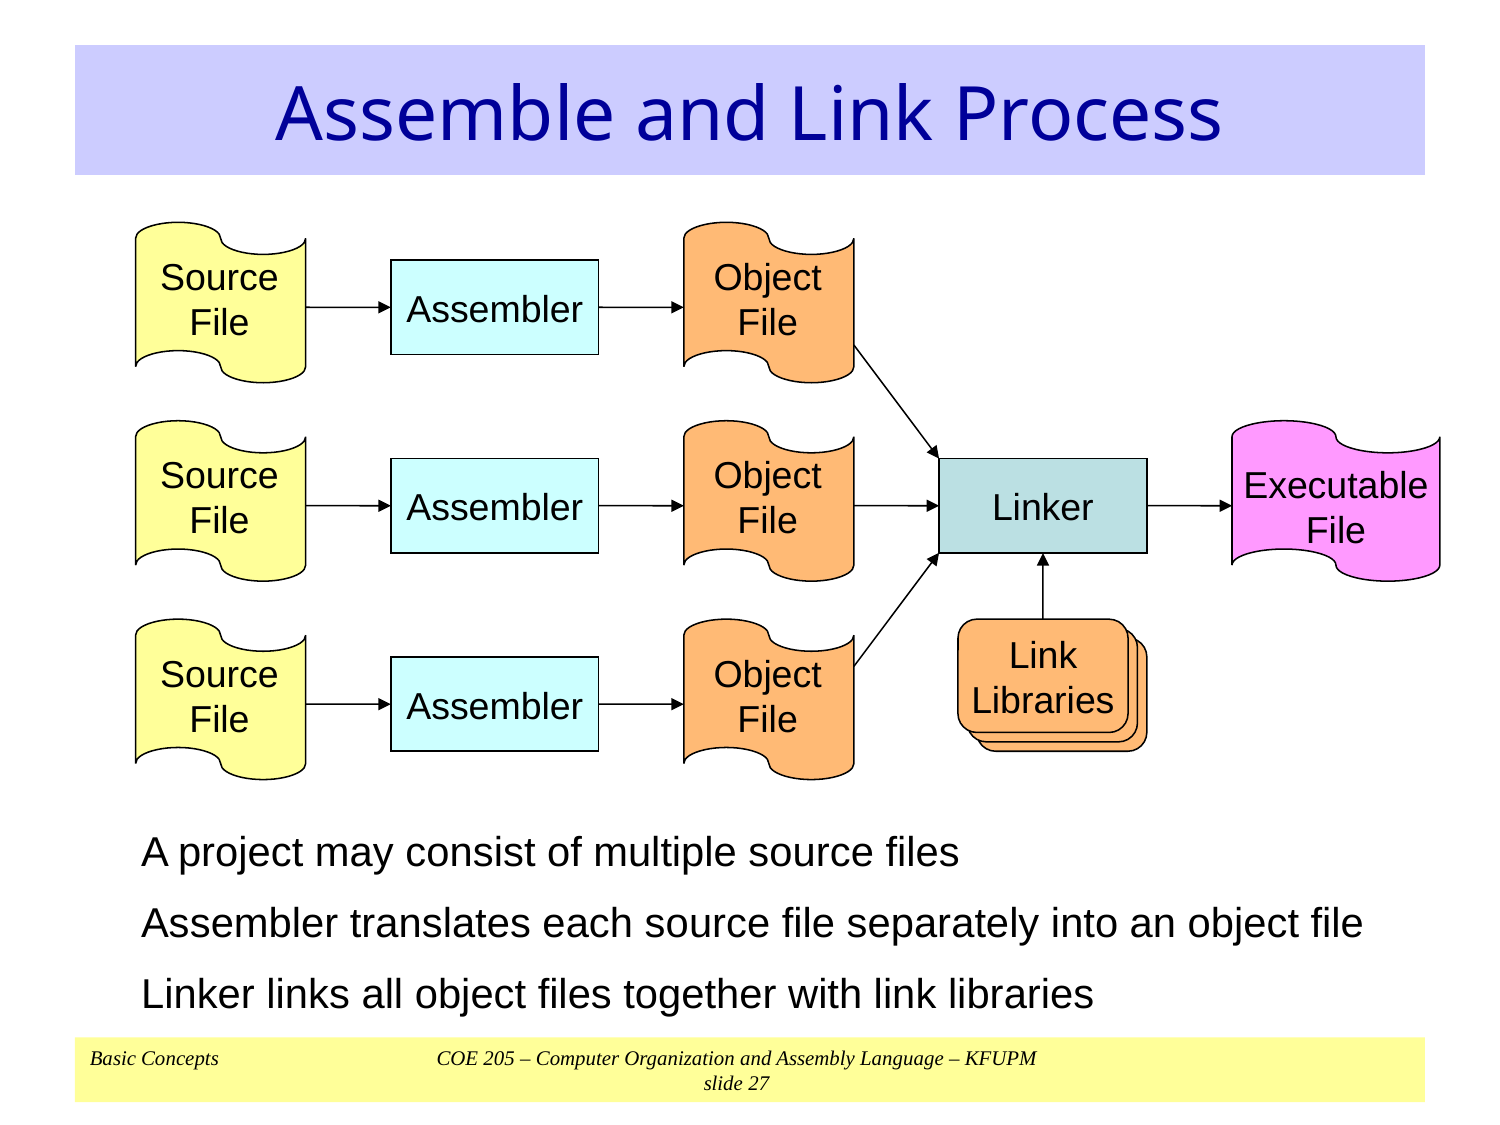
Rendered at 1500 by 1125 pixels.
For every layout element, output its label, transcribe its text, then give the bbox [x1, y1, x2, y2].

text_box A project may consist of multiple source files Assembler translates each source file separately into an object file Linker links all object files together with link libraries [126, 817, 1450, 1025]
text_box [135, 222, 1440, 780]
title Assemble and Link Process [74, 44, 1426, 176]
